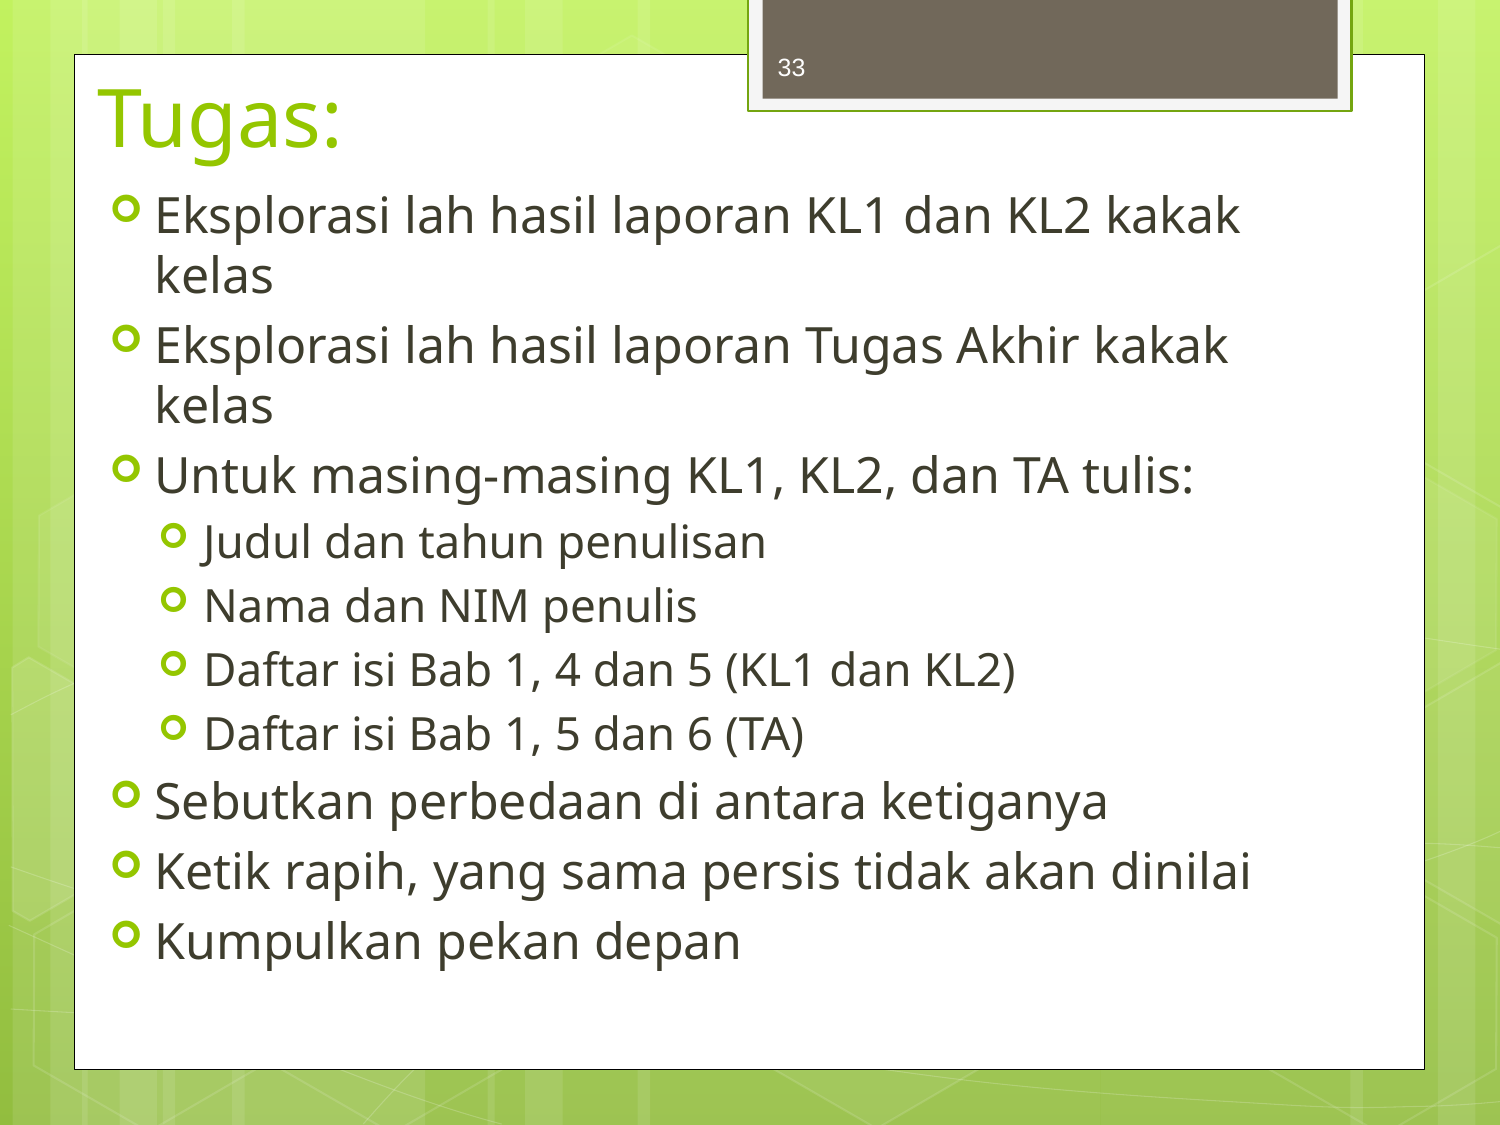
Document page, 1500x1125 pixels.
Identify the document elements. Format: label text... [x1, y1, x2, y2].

slide_number 33 [762, 36, 982, 97]
title Tugas: [82, 58, 1235, 172]
list Eksplorasi lah hasil laporan KL1 dan KL2 kakak kelas Eksplorasi lah hasil laporan Tugas Akhir kakak kelas Untuk masing-masing KL1, KL2, dan TA tulis: Judul dan tahun penulisan Nama dan NIM penulis Daftar isi Bab 1, 4 dan 5 (KL1 dan KL2) Daftar isi Bab 1, 5 dan 6 (TA) Sebutkan perbedaan di antara ketiganya Ketik rapih, yang sama persis tidak akan dinilai Kumpulkan pekan depan [83, 175, 1372, 985]
